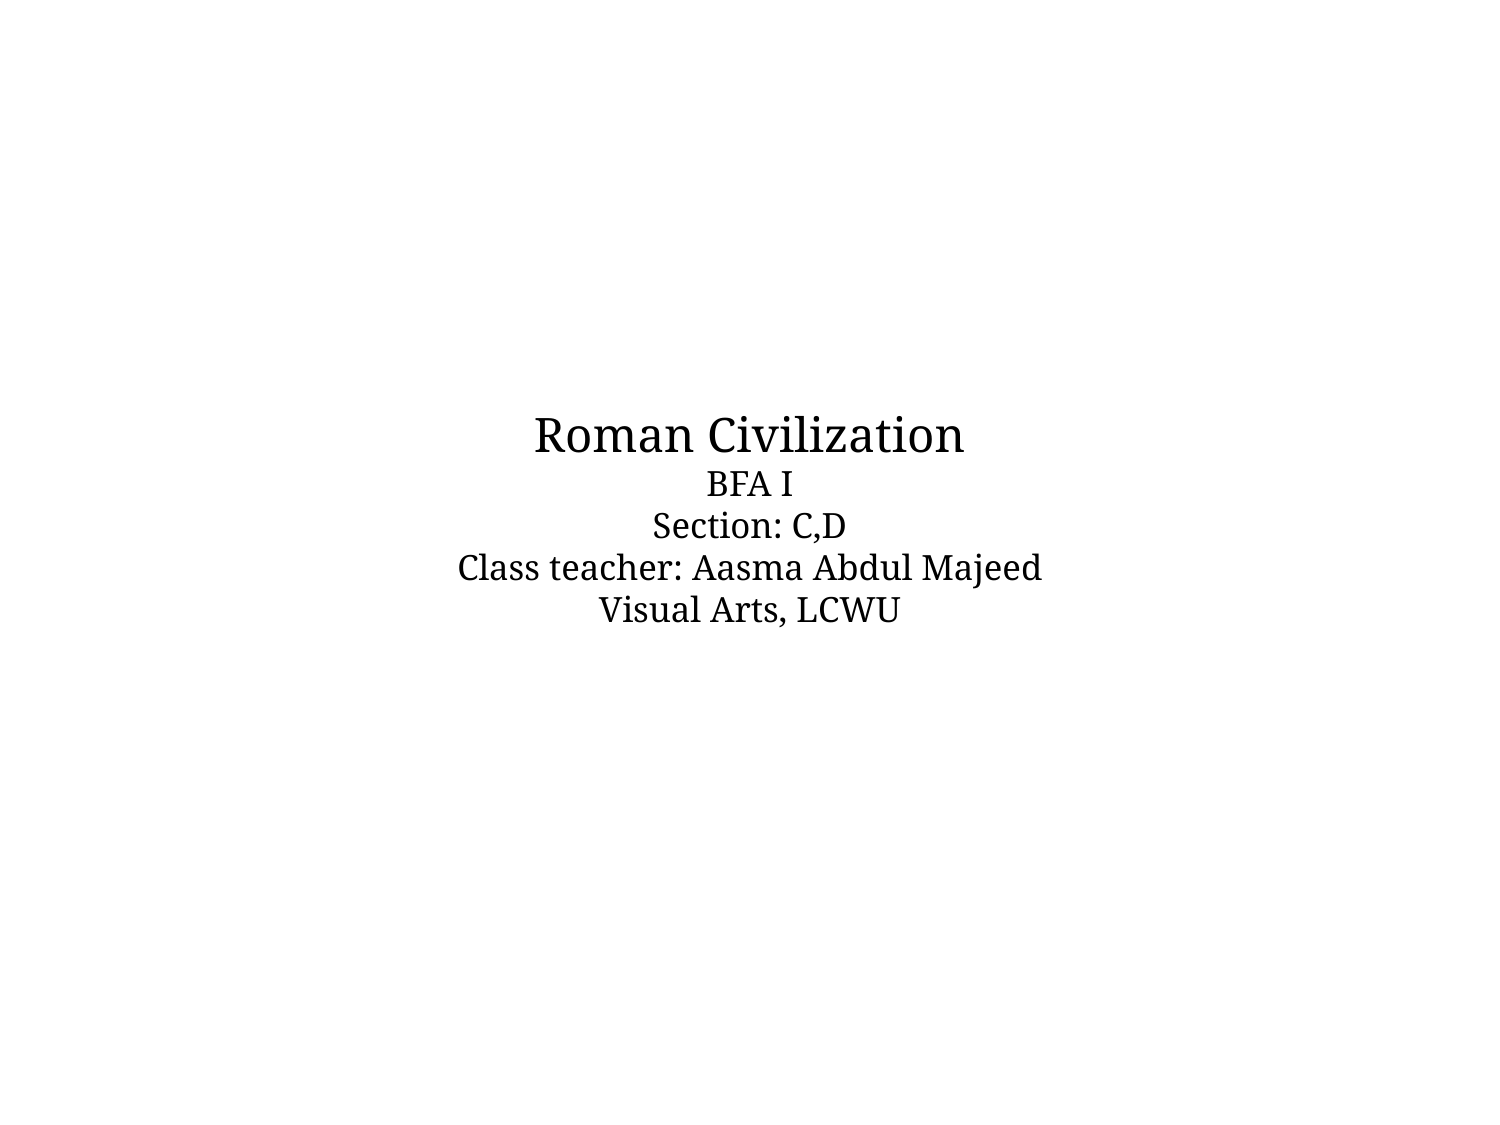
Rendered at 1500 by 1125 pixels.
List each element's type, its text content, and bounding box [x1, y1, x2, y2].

title Roman Civilization BFA I Section: C,D Class teacher: Aasma Abdul Majeed Visual Arts, LCWU [112, 396, 1388, 638]
